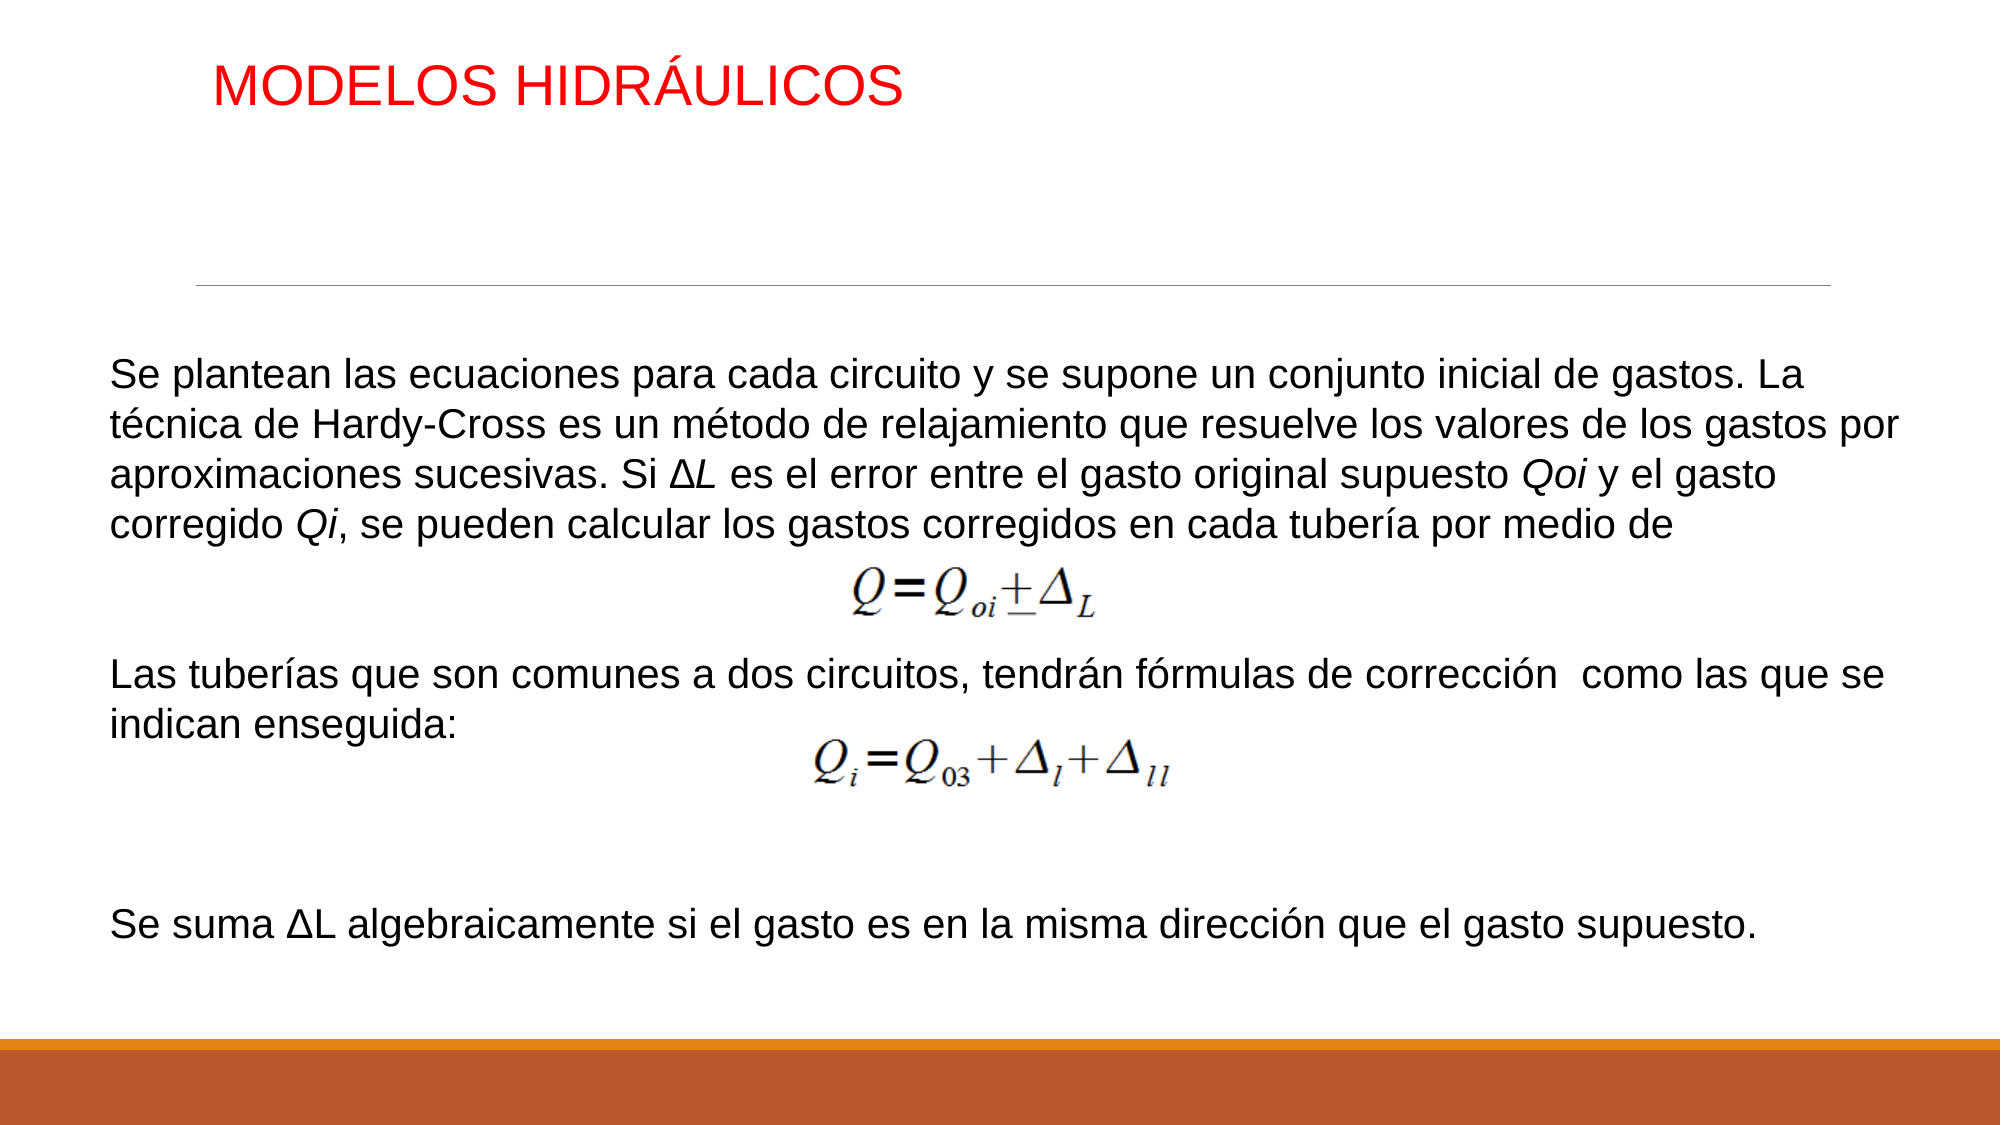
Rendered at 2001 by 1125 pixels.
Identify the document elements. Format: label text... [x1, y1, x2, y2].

picture [806, 719, 1194, 814]
picture [842, 550, 1107, 646]
text_box Se plantean las ecuaciones para cada circuito y se supone un conjunto inicial de gastos. La técnica de Hardy-Cross es un método de relajamiento que resuelve los valores de los gastos por aproximaciones sucesivas. Si ∆L es el error entre el gasto original supuesto Qoi y el gasto corregido Qi, se pueden calcular los gastos corregidos en cada tubería por medio de Las tuberías que son comunes a dos circuitos, tendrán fórmulas de corrección como las que se indican enseguida: Se suma ΔL algebraicamente si el gasto es en la misma dirección que el gasto supuesto. [109, 240, 1920, 1050]
text_box MODELOS HIDRÁULICOS [212, 37, 1563, 125]
